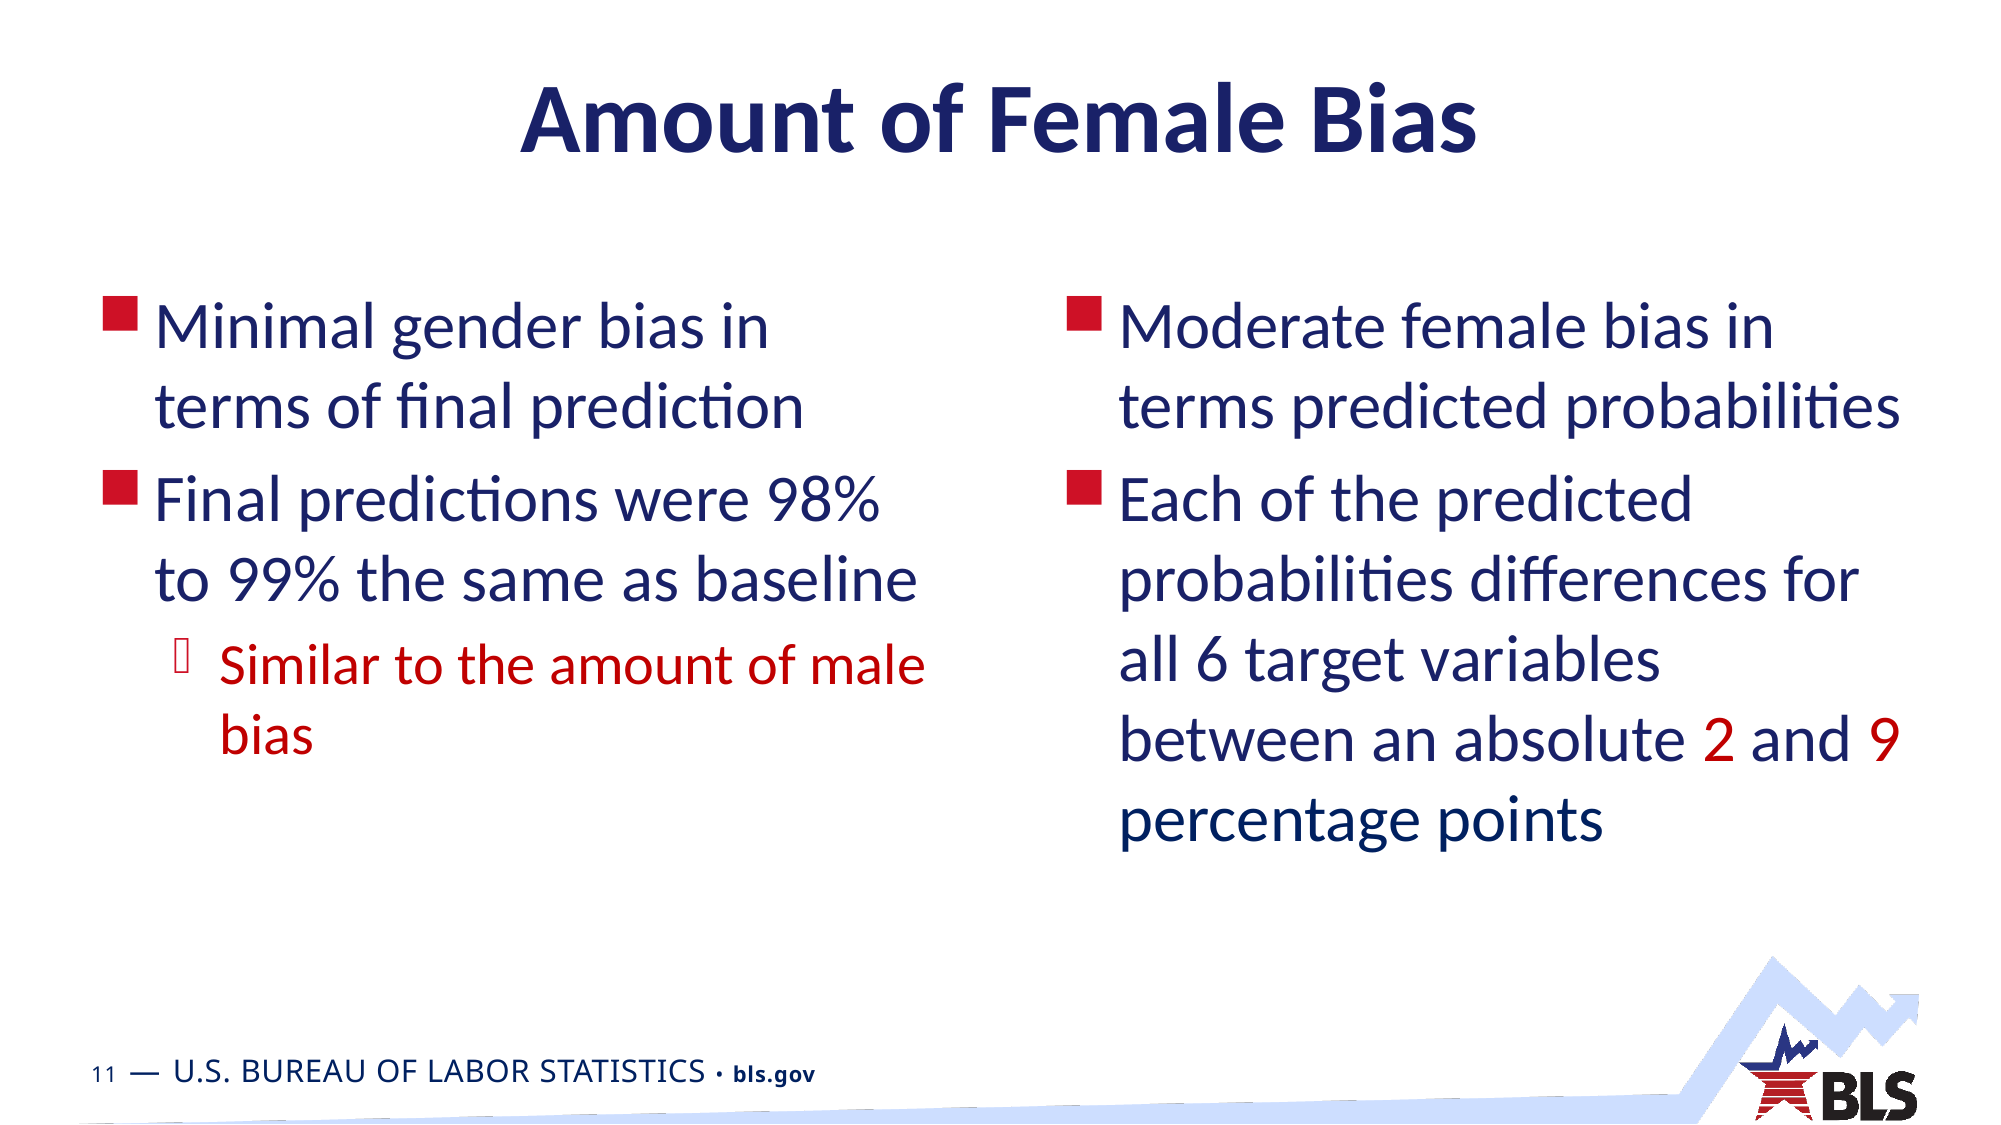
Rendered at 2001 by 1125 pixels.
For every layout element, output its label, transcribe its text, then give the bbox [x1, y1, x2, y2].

title Amount of Female Bias [80, 44, 1919, 226]
picture [79, 956, 1919, 1124]
list Minimal gender bias in terms of final prediction Final predictions were 98% to 99% the same as baseline Similar to the amount of male bias [82, 273, 956, 945]
list Moderate female bias in terms predicted probabilities Each of the predicted probabilities differences for all 6 target variables between an absolute 2 and 9 percentage points [1046, 273, 1919, 945]
